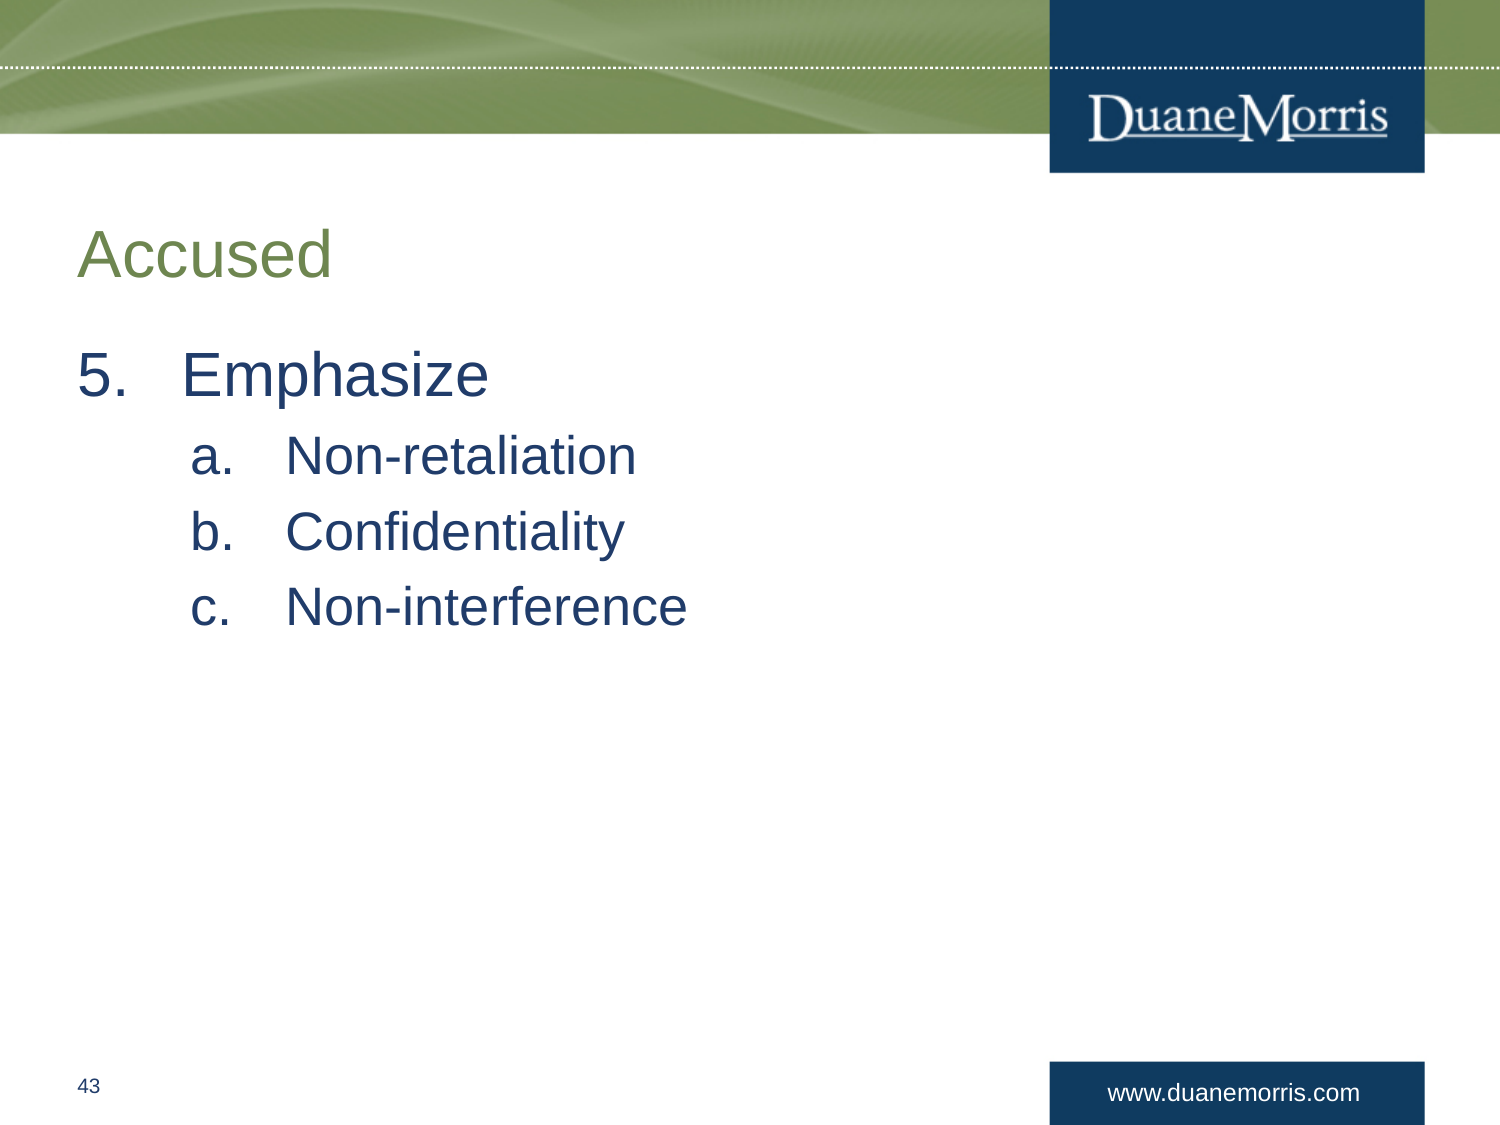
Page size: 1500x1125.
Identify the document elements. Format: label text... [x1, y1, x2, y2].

title Accused [62, 175, 1455, 326]
list 5. Emphasize Non-retaliation Confidentiality Non-interference [62, 326, 1455, 1063]
slide_number 42 [62, 1065, 413, 1125]
picture [0, 0, 1500, 1125]
